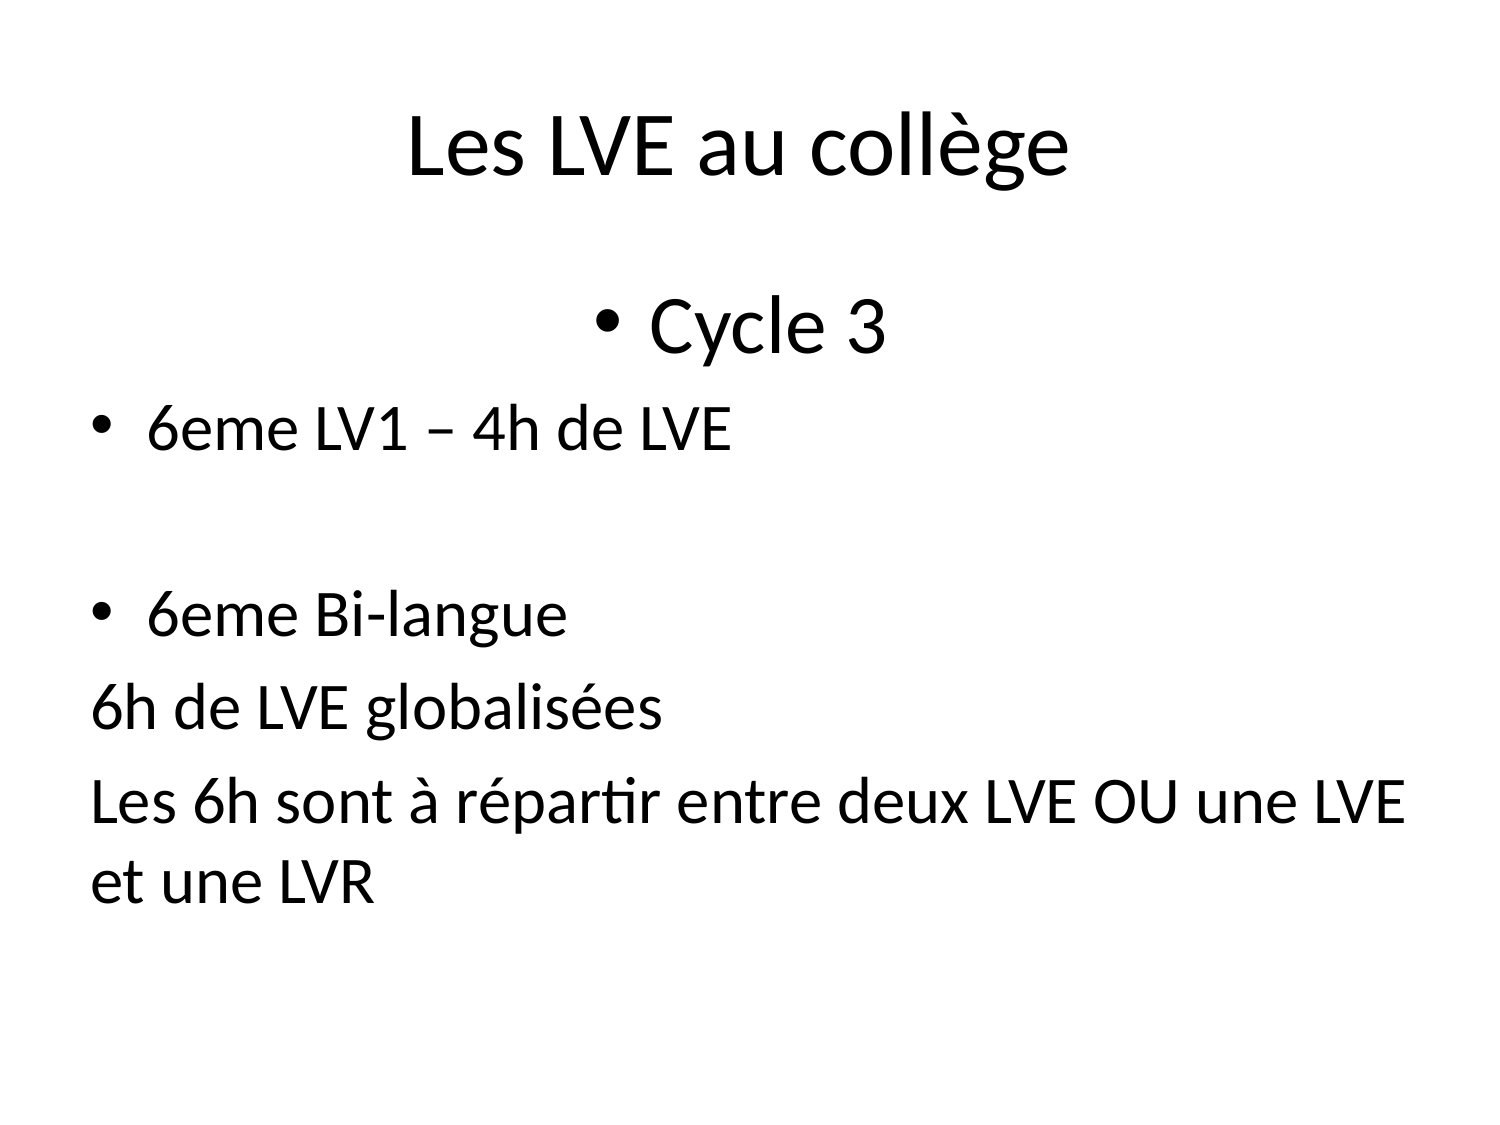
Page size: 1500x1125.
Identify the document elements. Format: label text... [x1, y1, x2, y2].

title Les LVE au collège [75, 45, 1425, 233]
list Cycle 3 6eme LV1 – 4h de LVE 6eme Bi-langue 6h de LVE globalisées Les 6h sont à répartir entre deux LVE OU une LVE et une LVR [75, 262, 1425, 1005]
